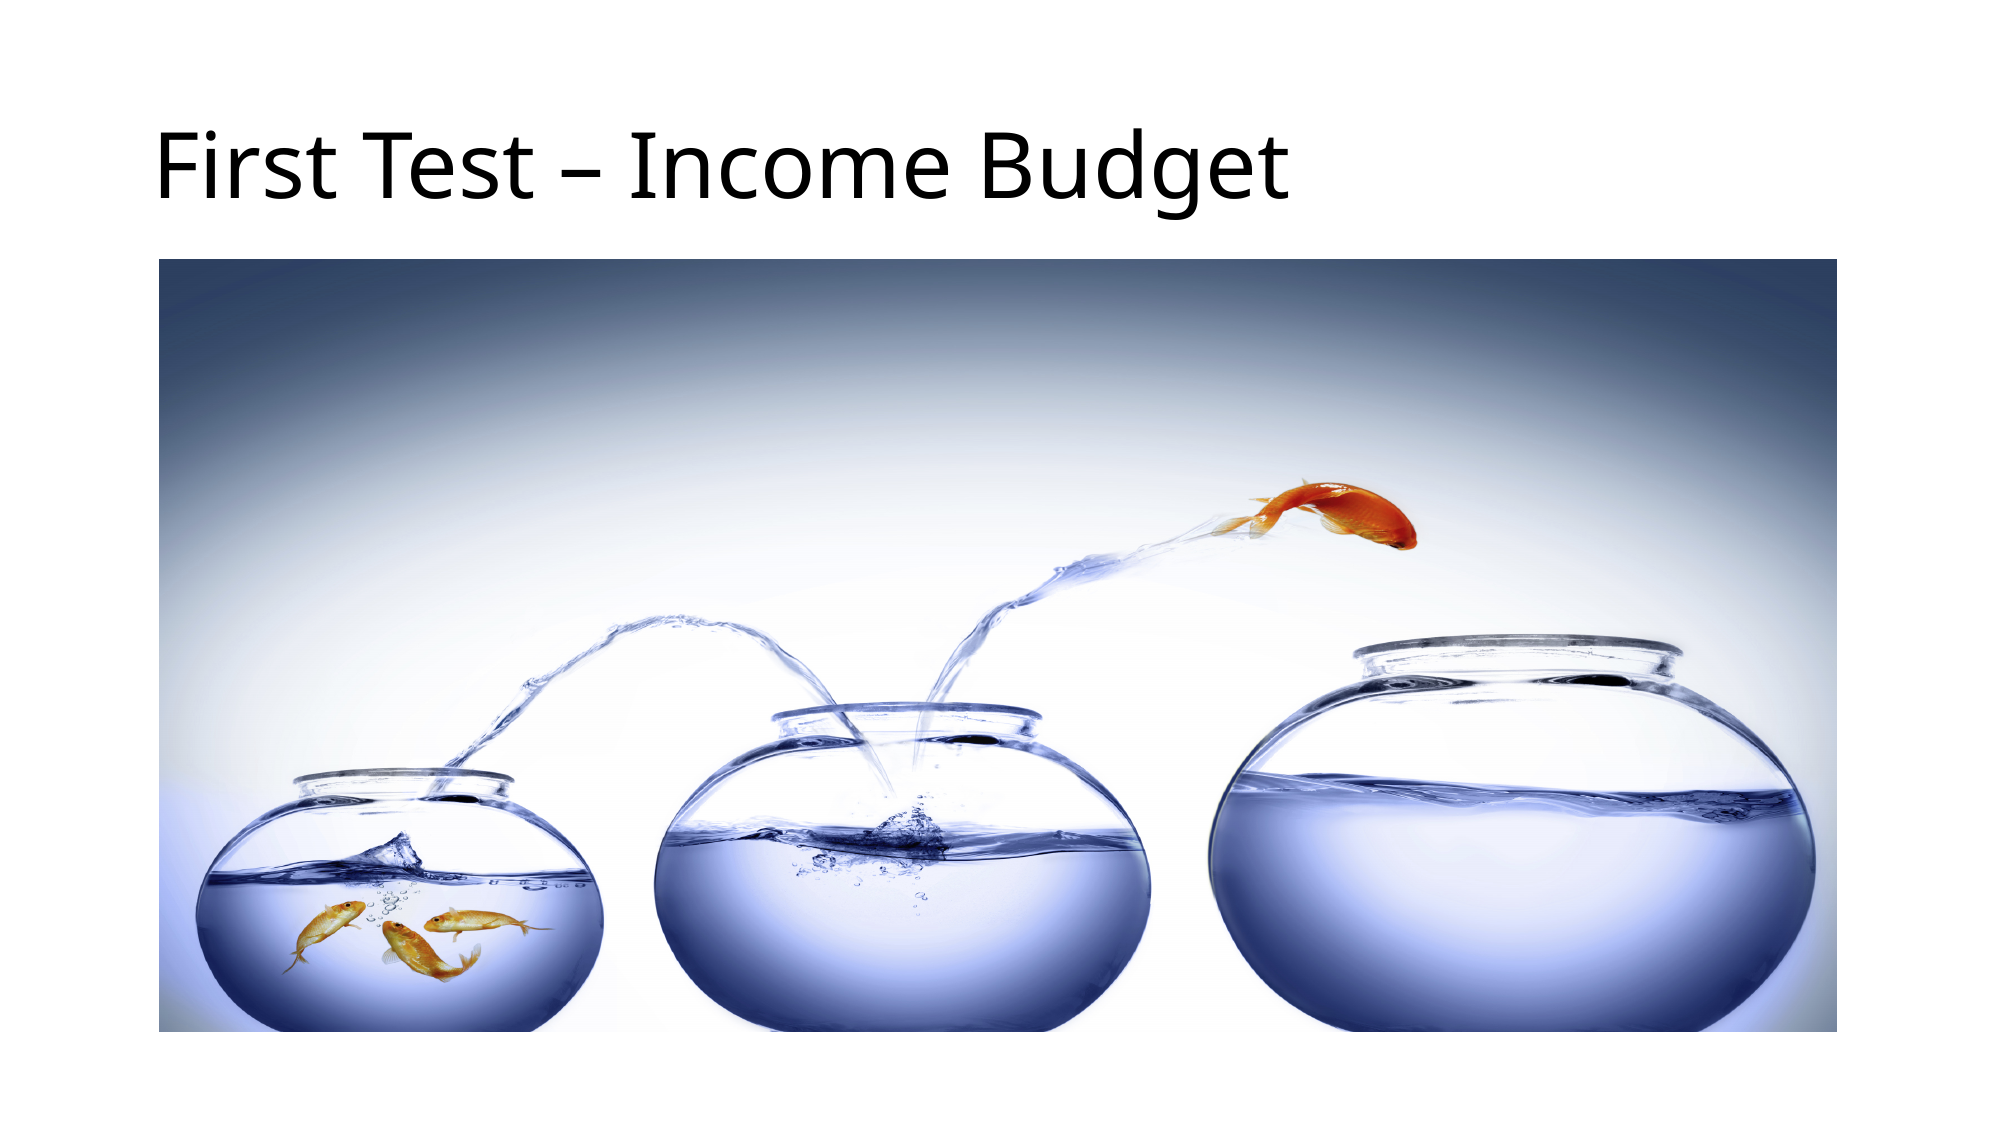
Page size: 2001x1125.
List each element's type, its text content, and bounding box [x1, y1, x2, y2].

title First Test – Income Budget [137, 59, 1863, 278]
picture [159, 259, 1837, 1032]
